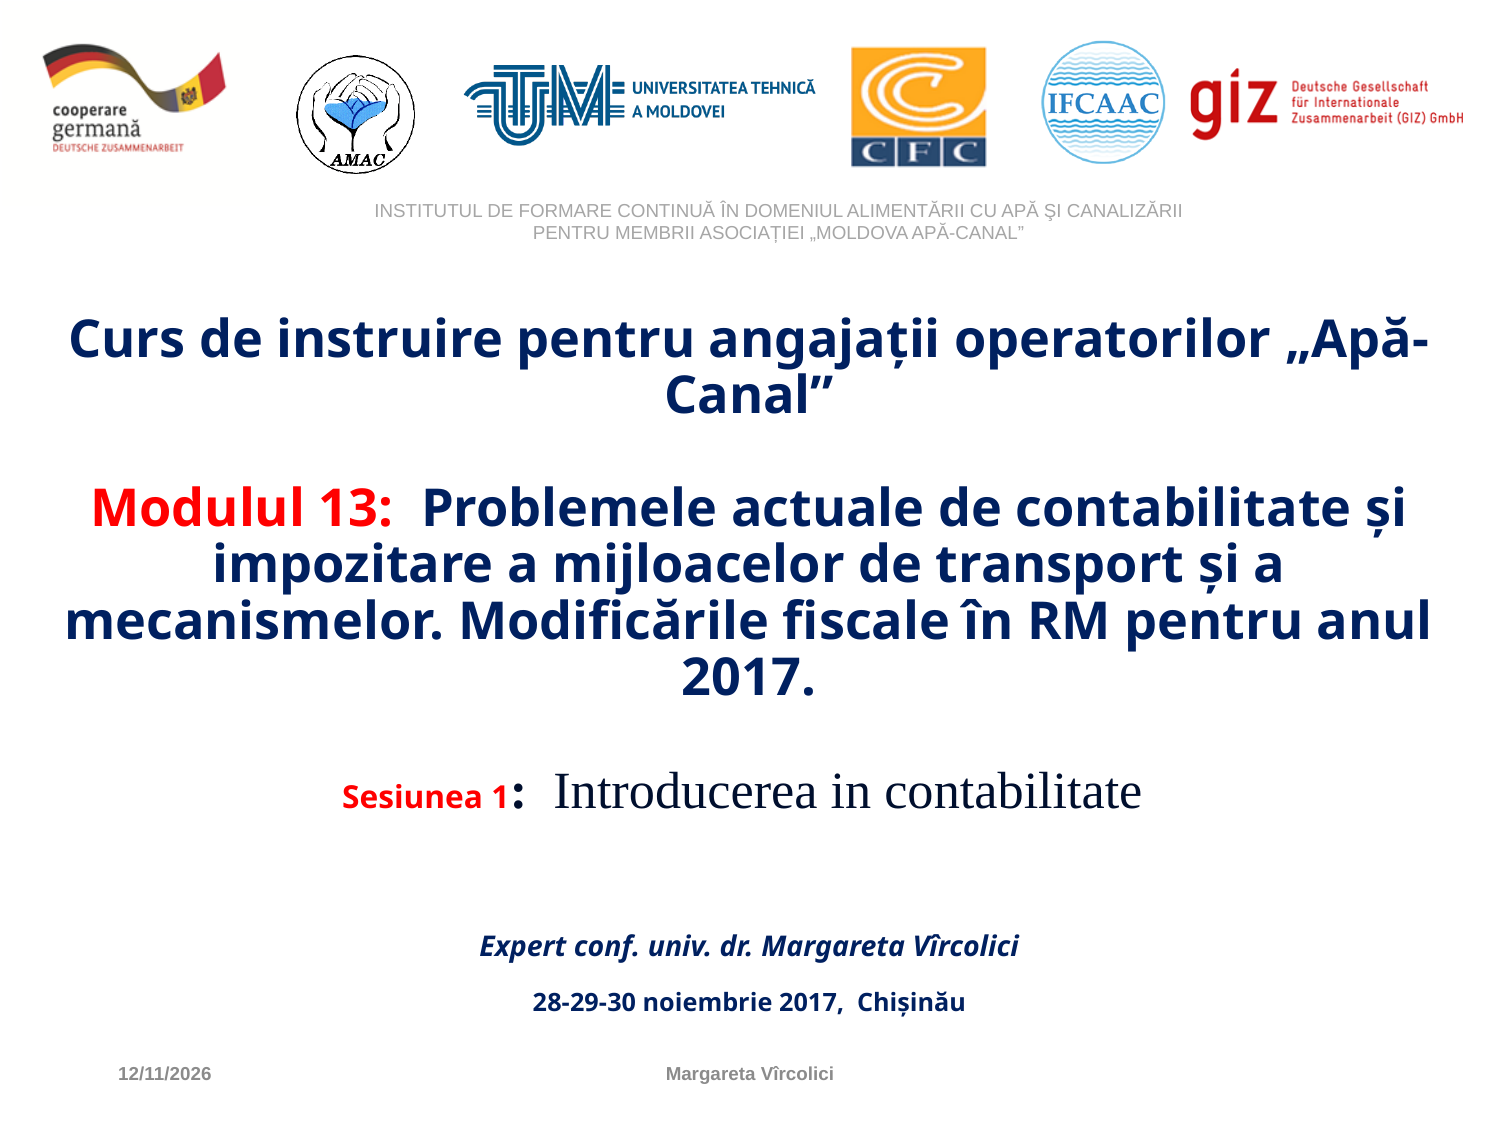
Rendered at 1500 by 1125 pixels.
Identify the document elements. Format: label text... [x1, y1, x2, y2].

title Curs de instruire pentru angajații operatorilor „Apă-Canal” Modulul 13: Problemele actuale de contabilitate și impozitare a mijloacelor de transport și a mecanismelor. Modificările fiscale în RM pentru anul 2017. Sesiunea 1: Introducerea in contabilitate Expert conf. univ. dr. Margareta Vîrcolici 28-29-30 noiembrie 2017, Chișinău [24, 302, 1475, 1028]
picture [1034, 32, 1172, 170]
picture [1179, 62, 1477, 154]
picture [296, 55, 415, 174]
text_box INSTITUTUL DE FORMARE CONTINUĂ ÎN DOMENIUL ALIMENTĂRII CU APĂ ŞI CANALIZĂRII PENTRU MEMBRII ASOCIAȚIEI „MOLDOVA APĂ-CANAL” [190, 171, 1366, 251]
picture [849, 37, 991, 179]
picture [454, 59, 821, 152]
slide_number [103, 1042, 441, 1103]
footer Margareta Vîrcolici [496, 1042, 1004, 1103]
picture [2, 1, 270, 206]
